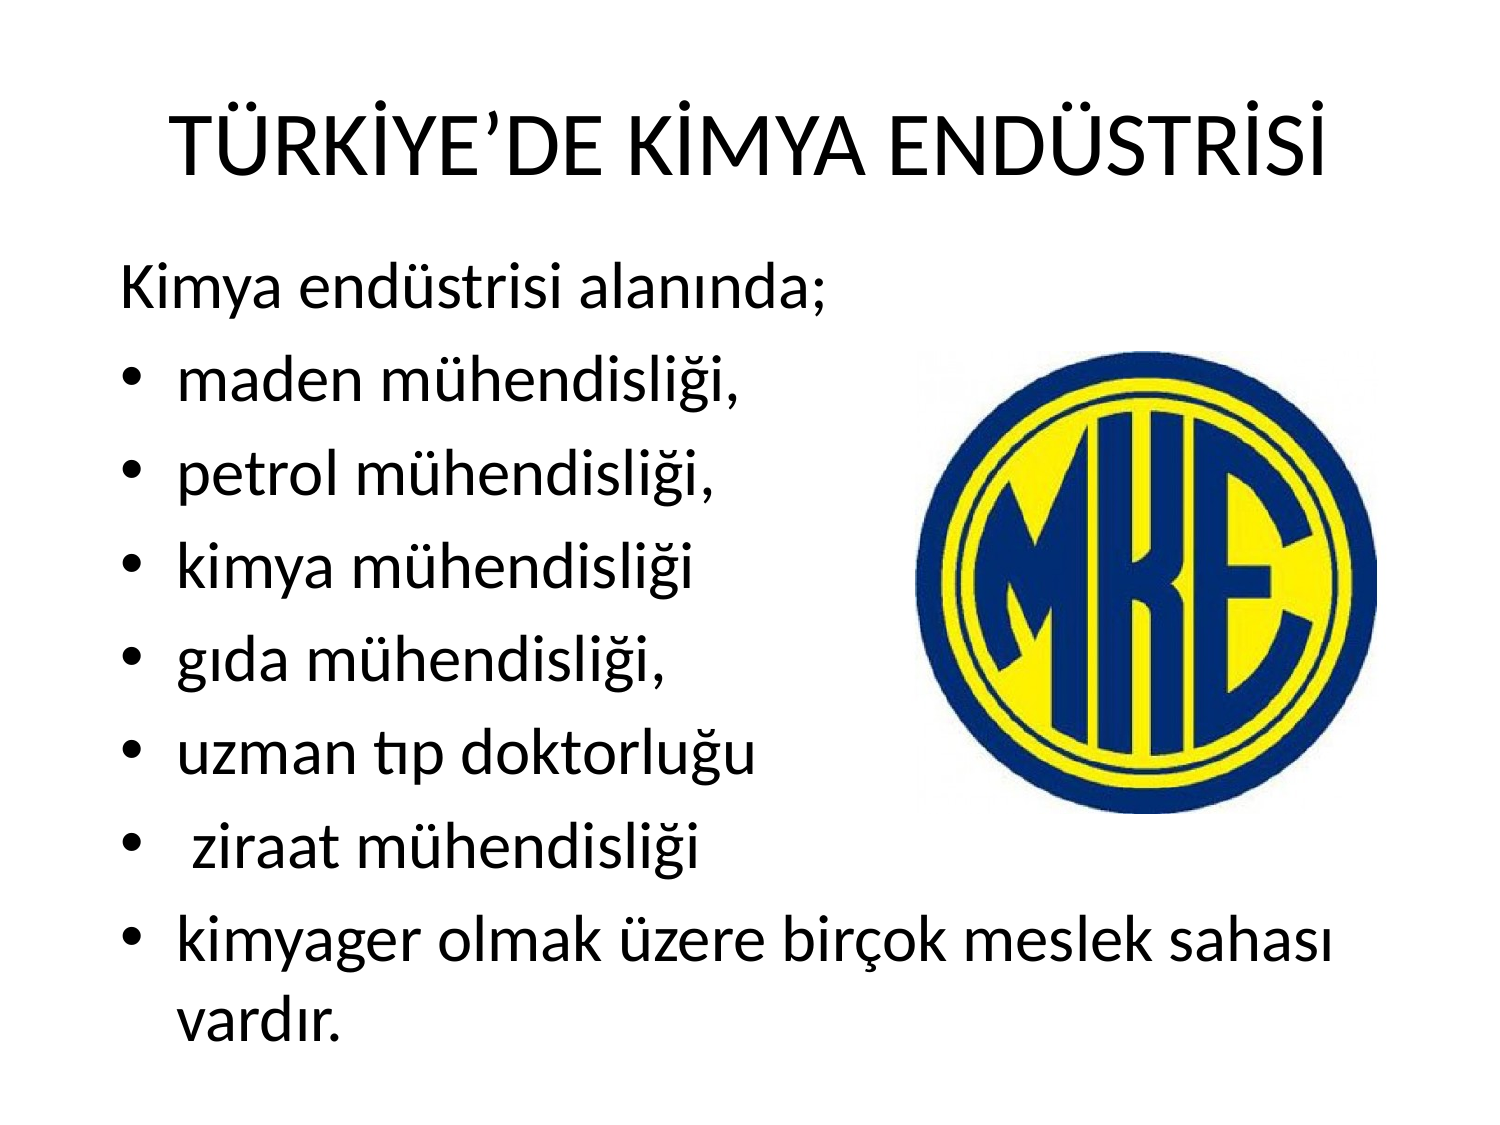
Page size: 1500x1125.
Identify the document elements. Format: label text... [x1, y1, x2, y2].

title TÜRKİYE’DE KİMYA ENDÜSTRİSİ [74, 44, 1426, 233]
list Kimya endüstrisi alanında; maden mühendisliği, petrol mühendisliği, kimya mühendisliği gıda mühendisliği, uzman tıp doktorluğu ziraat mühendisliği kimyager olmak üzere birçok meslek sahası vardır. [105, 234, 1456, 978]
picture [792, 351, 1500, 814]
